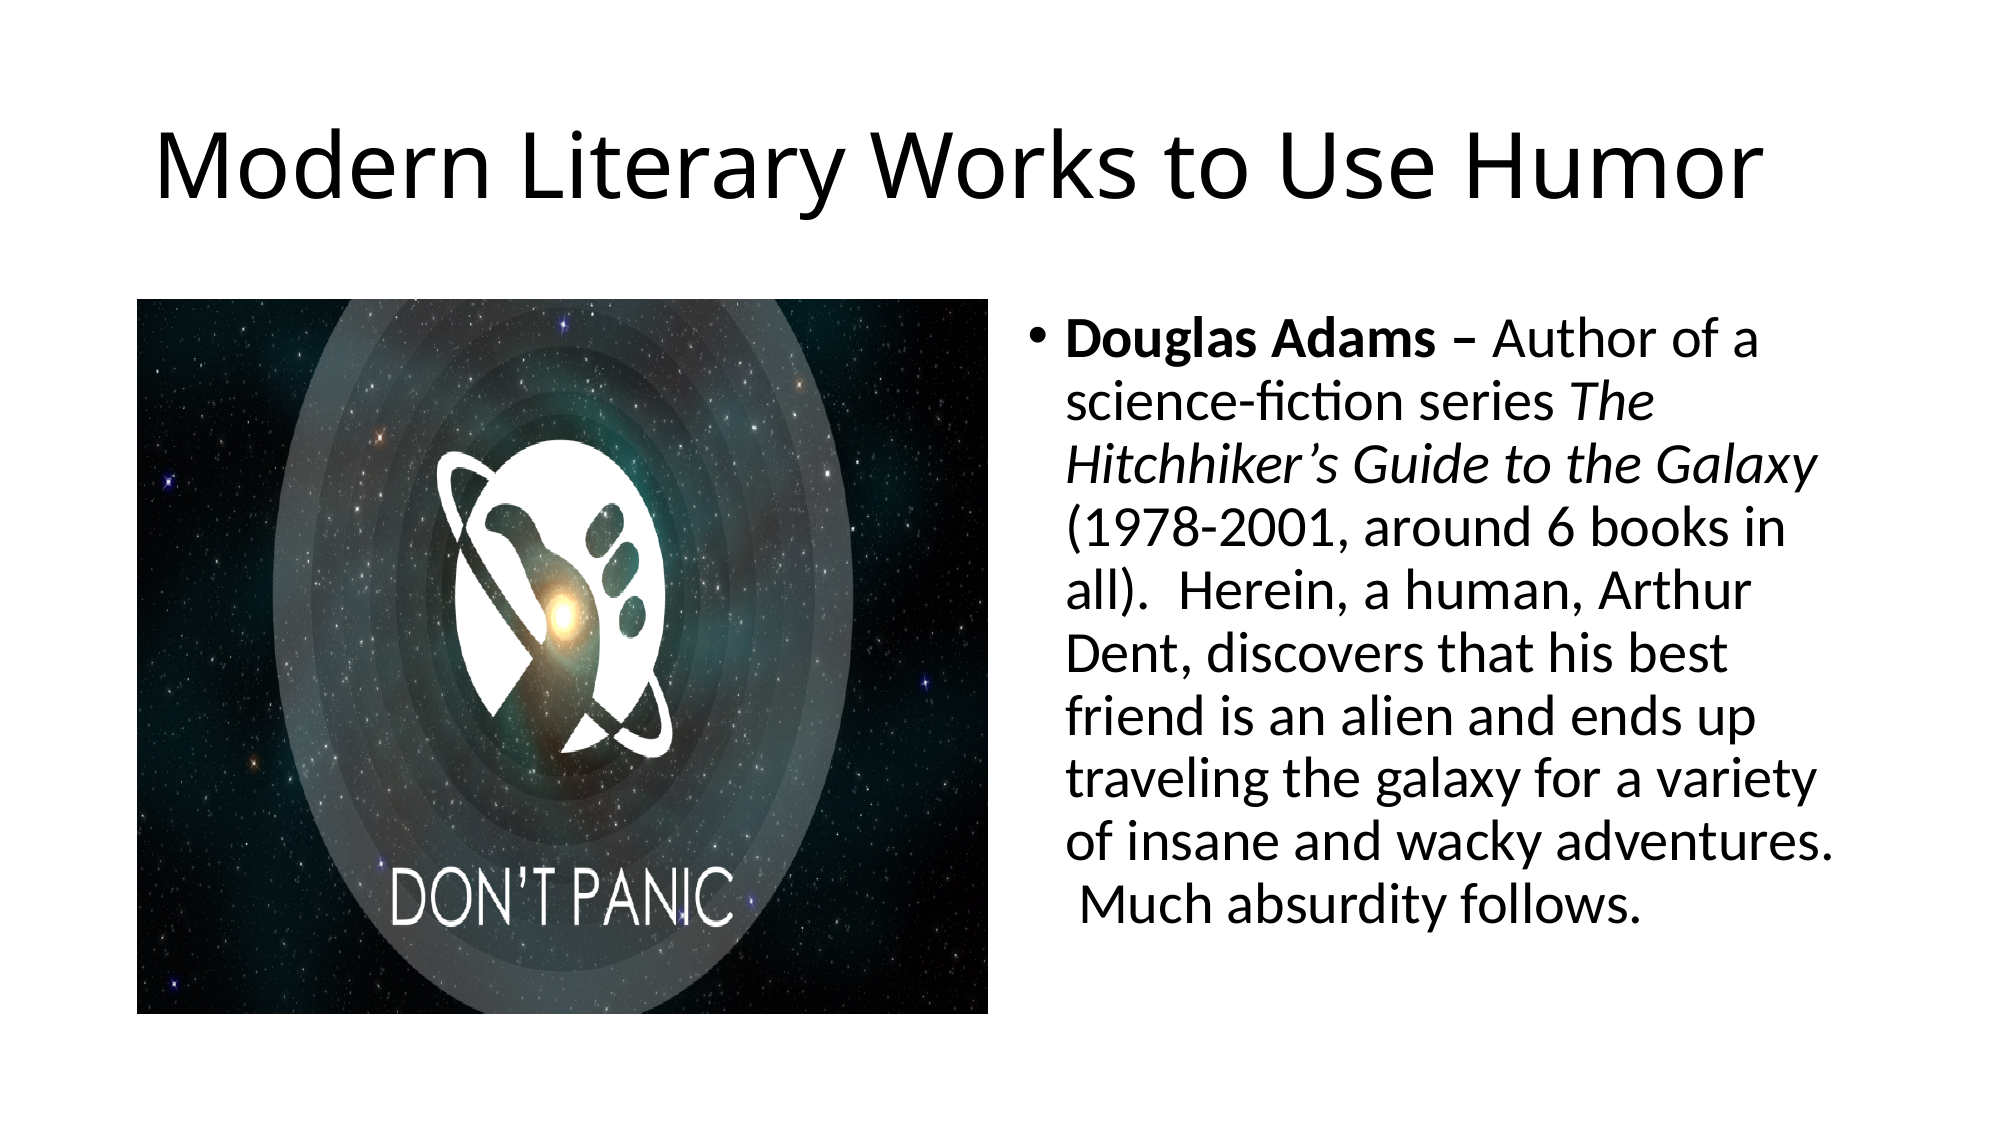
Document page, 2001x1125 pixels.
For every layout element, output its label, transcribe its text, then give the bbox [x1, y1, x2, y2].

title Modern Literary Works to Use Humor [137, 59, 1863, 278]
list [137, 299, 988, 1014]
list Douglas Adams – Author of a science-fiction series The Hitchhiker’s Guide to the Galaxy (1978-2001, around 6 books in all). Herein, a human, Arthur Dent, discovers that his best friend is an alien and ends up traveling the galaxy for a variety of insane and wacky adventures. Much absurdity follows. [1012, 299, 1863, 1014]
